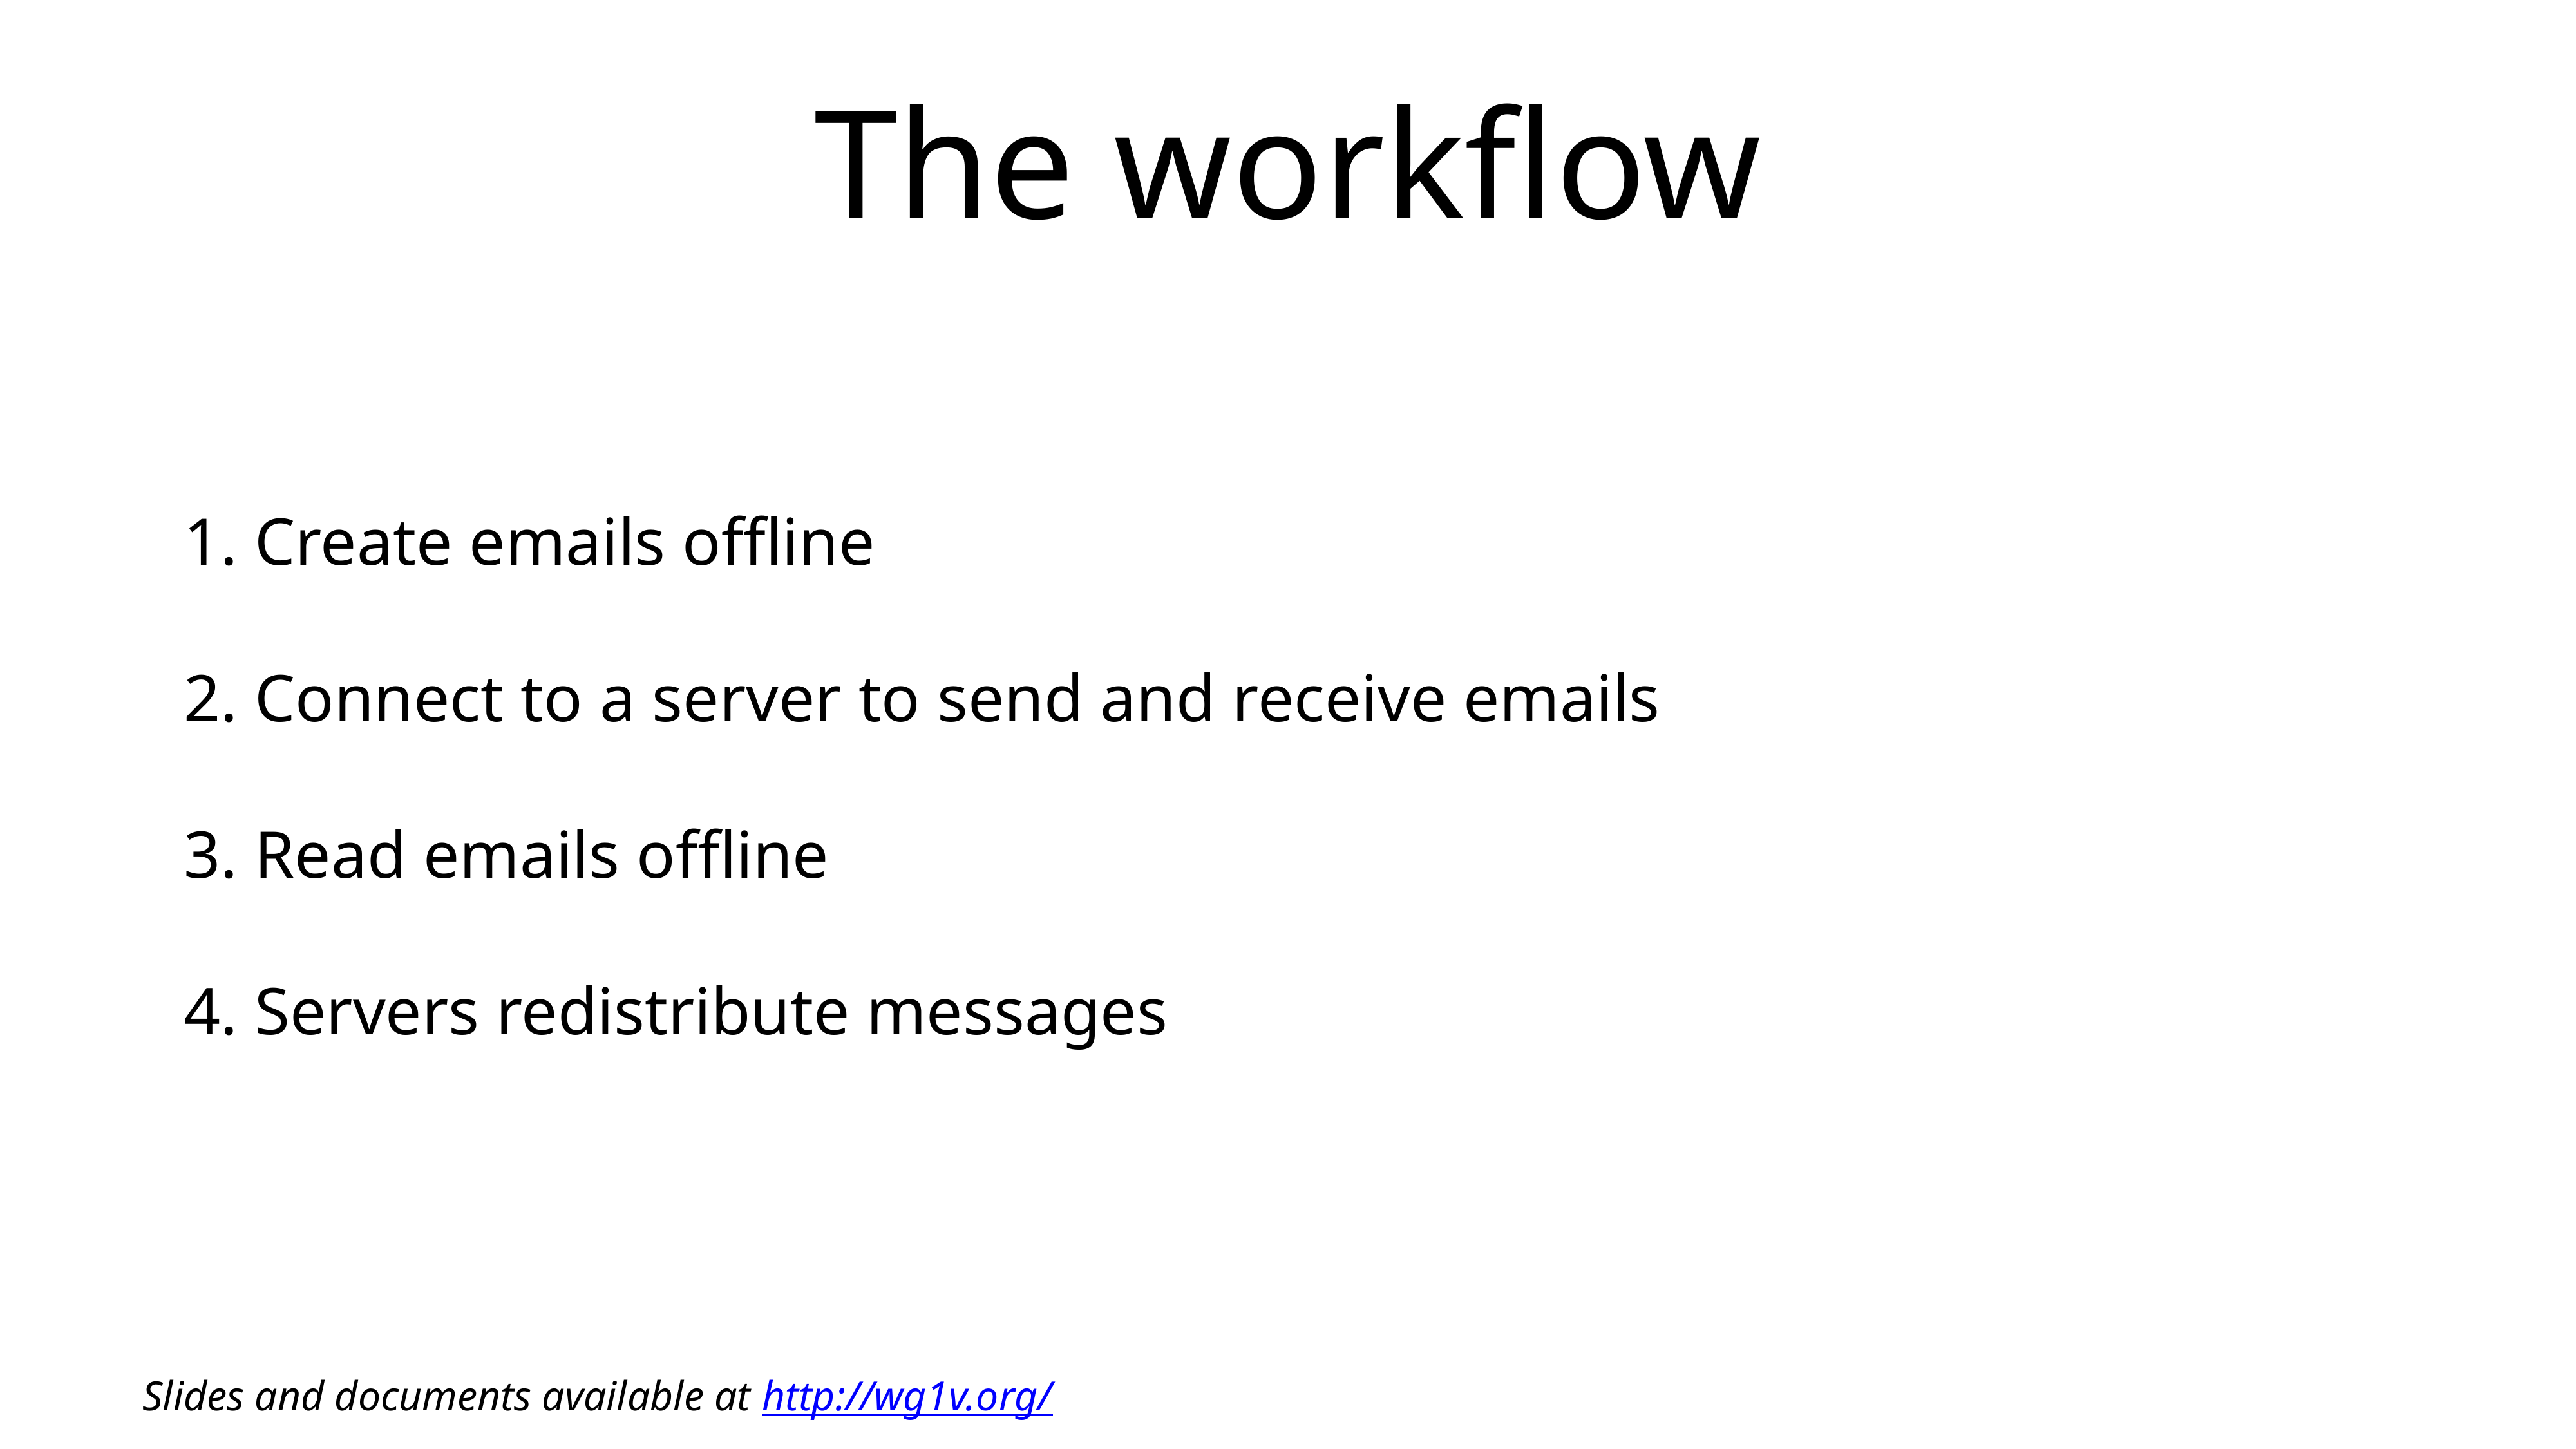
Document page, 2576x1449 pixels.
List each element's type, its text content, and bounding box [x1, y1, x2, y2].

title The workflow [178, 37, 2398, 279]
list Create emails offline Connect to a server to send and receive emails Read emails offline Servers redistribute messages [178, 283, 2398, 1266]
